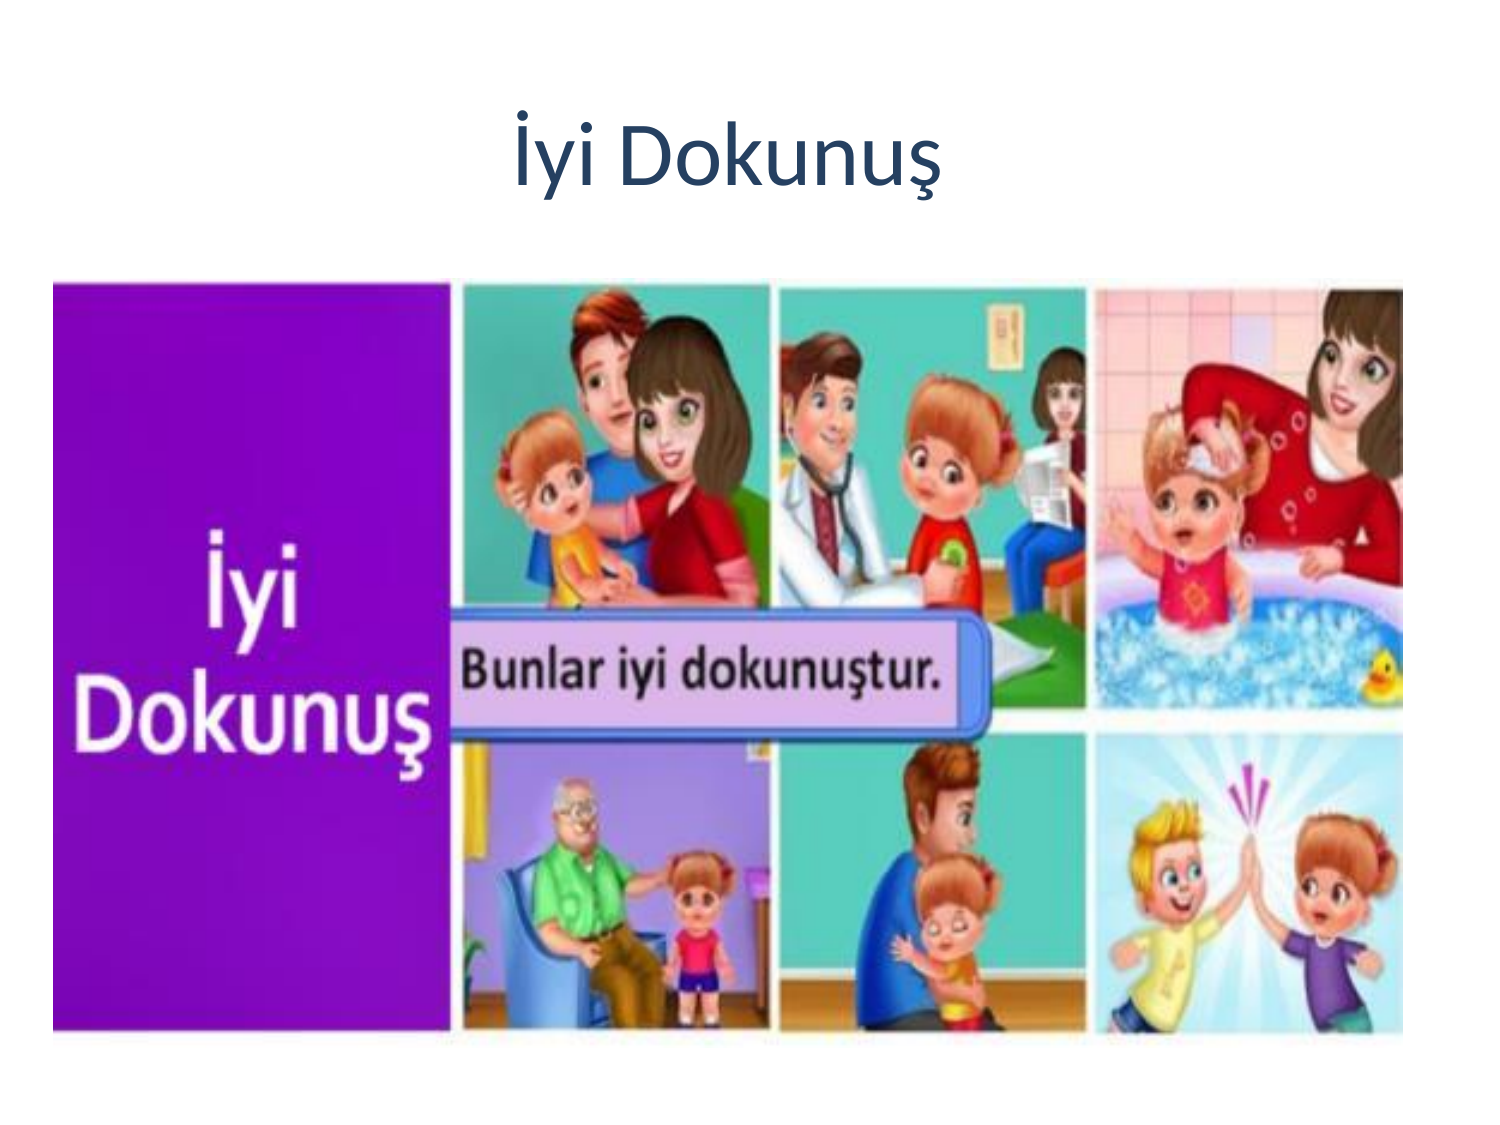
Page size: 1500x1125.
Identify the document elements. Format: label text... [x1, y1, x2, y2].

title İyi Dokunuş [53, 54, 1404, 243]
picture [52, 277, 1403, 1048]
